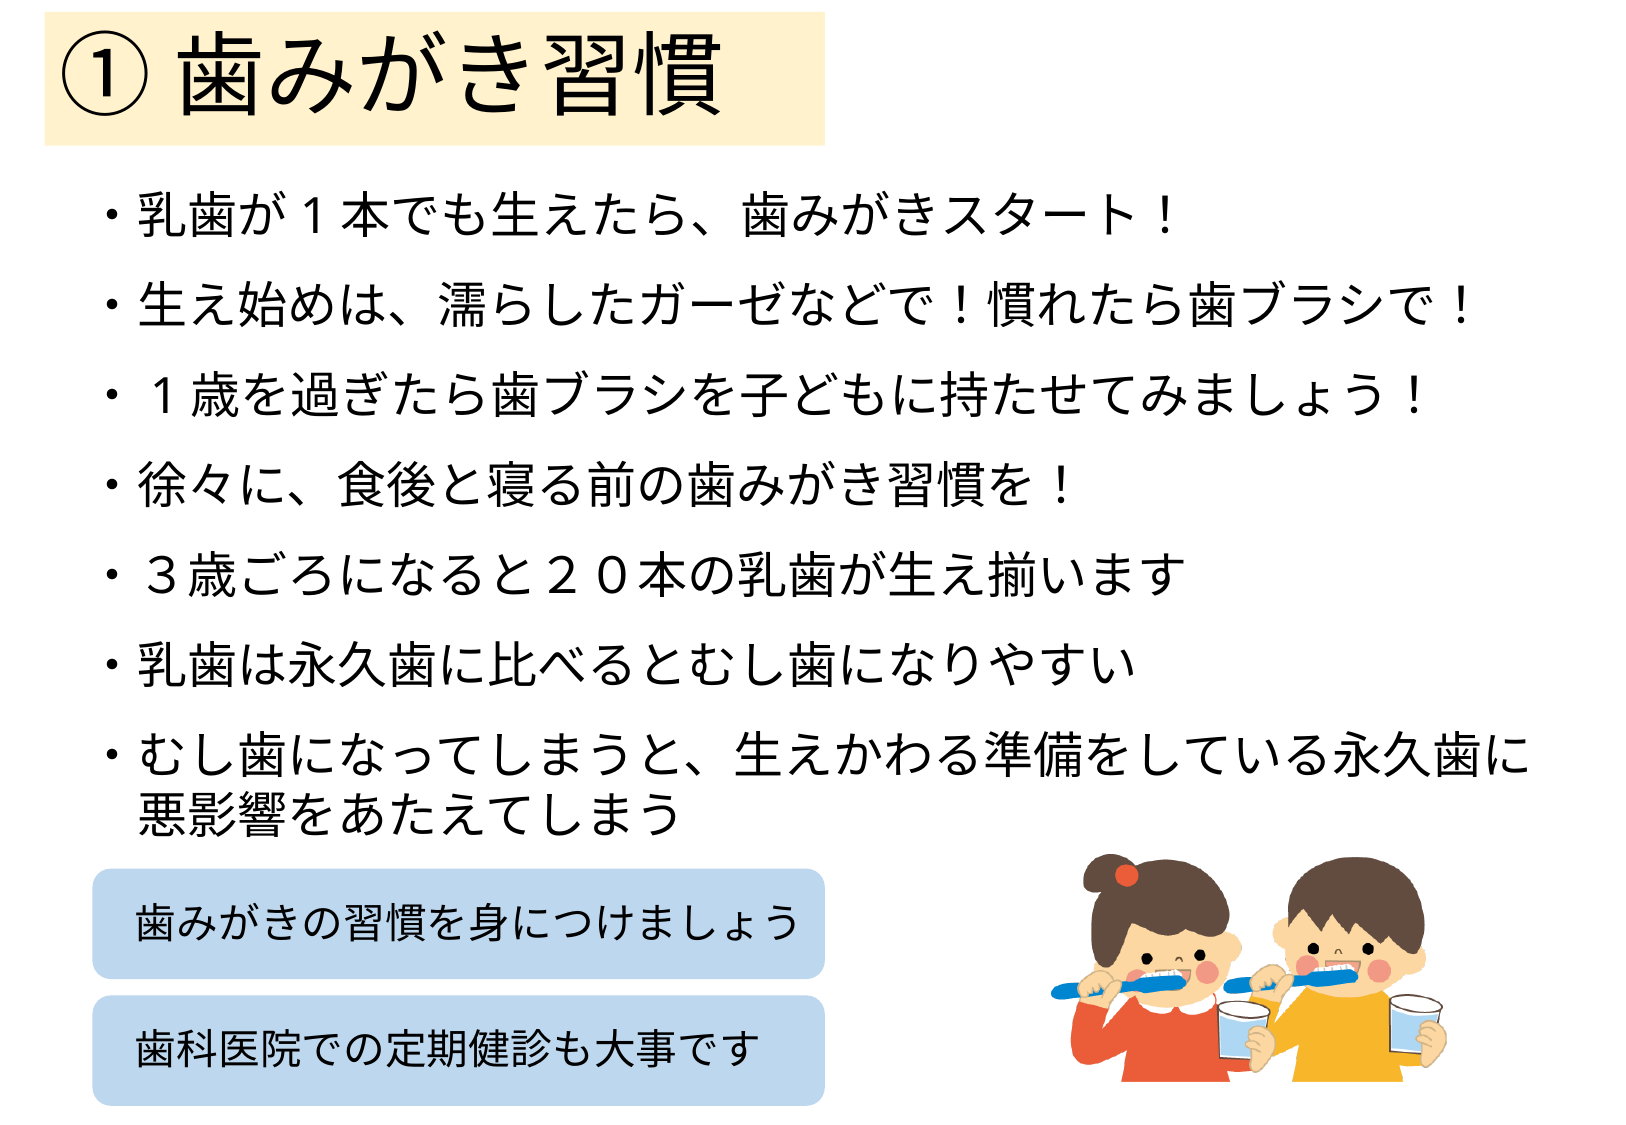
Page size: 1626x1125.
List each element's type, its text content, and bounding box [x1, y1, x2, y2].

title ①歯みがき習慣 [44, 11, 825, 146]
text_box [92, 868, 847, 995]
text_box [92, 995, 847, 1106]
text_box ・乳歯が1本でも生えたら、歯みがきスタート！ ・生え始めは、濡らしたガーゼなどで！慣れたら歯ブラシで！ ・1歳を過ぎたら歯ブラシを子どもに持たせてみましょう！ ・徐々に、食後と寝る前の歯みがき習慣を！ ・３歳ごろになると２０本の乳歯が生え揃います ・乳歯は永久歯に比べるとむし歯になりやすい ・むし歯になってしまうと、生えかわる準備をしている永久歯に 悪影響をあたえてしまう [73, 145, 1625, 851]
picture [1051, 854, 1447, 1082]
